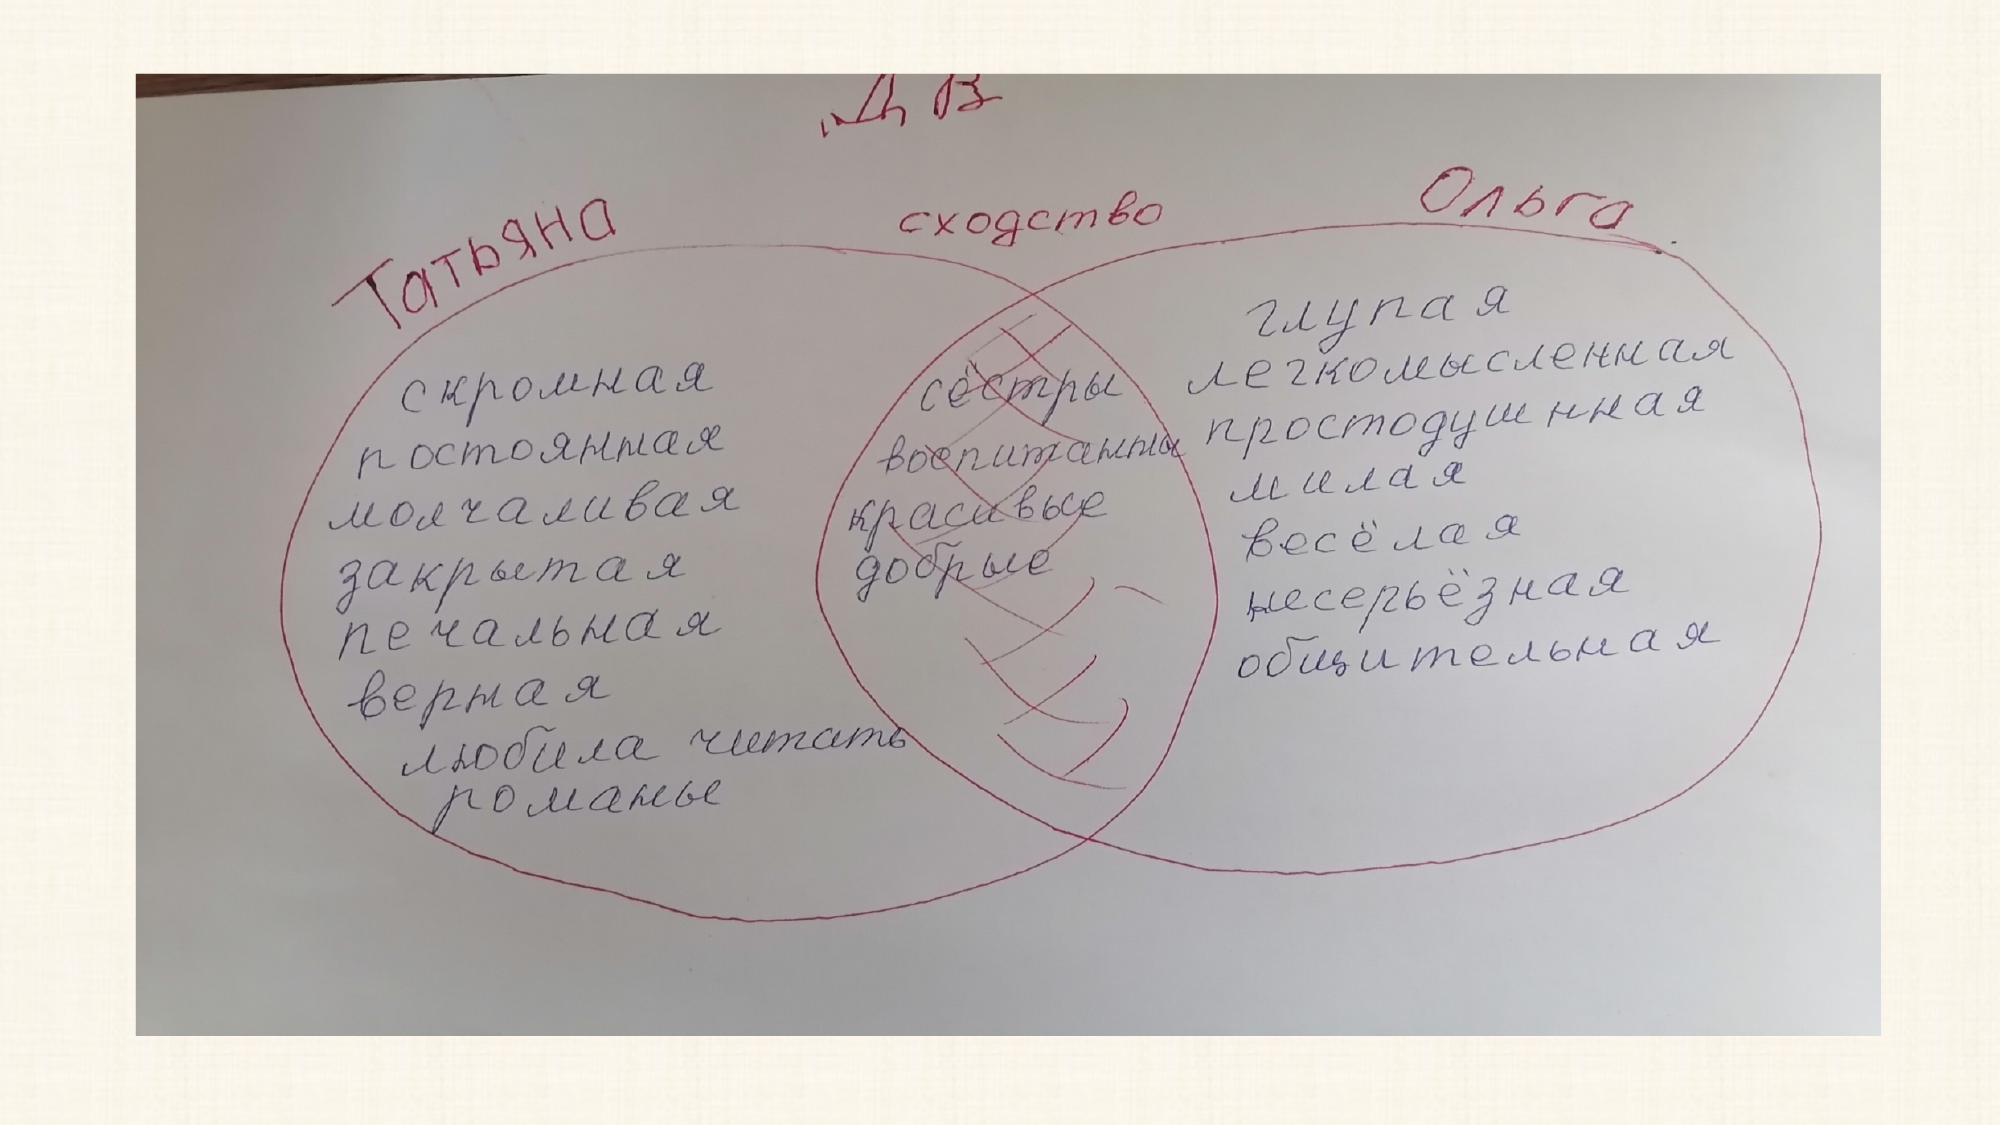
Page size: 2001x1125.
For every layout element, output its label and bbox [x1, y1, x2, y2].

picture [138, 75, 526, 1034]
picture [1489, 75, 1879, 1034]
list [526, 0, 1489, 1125]
